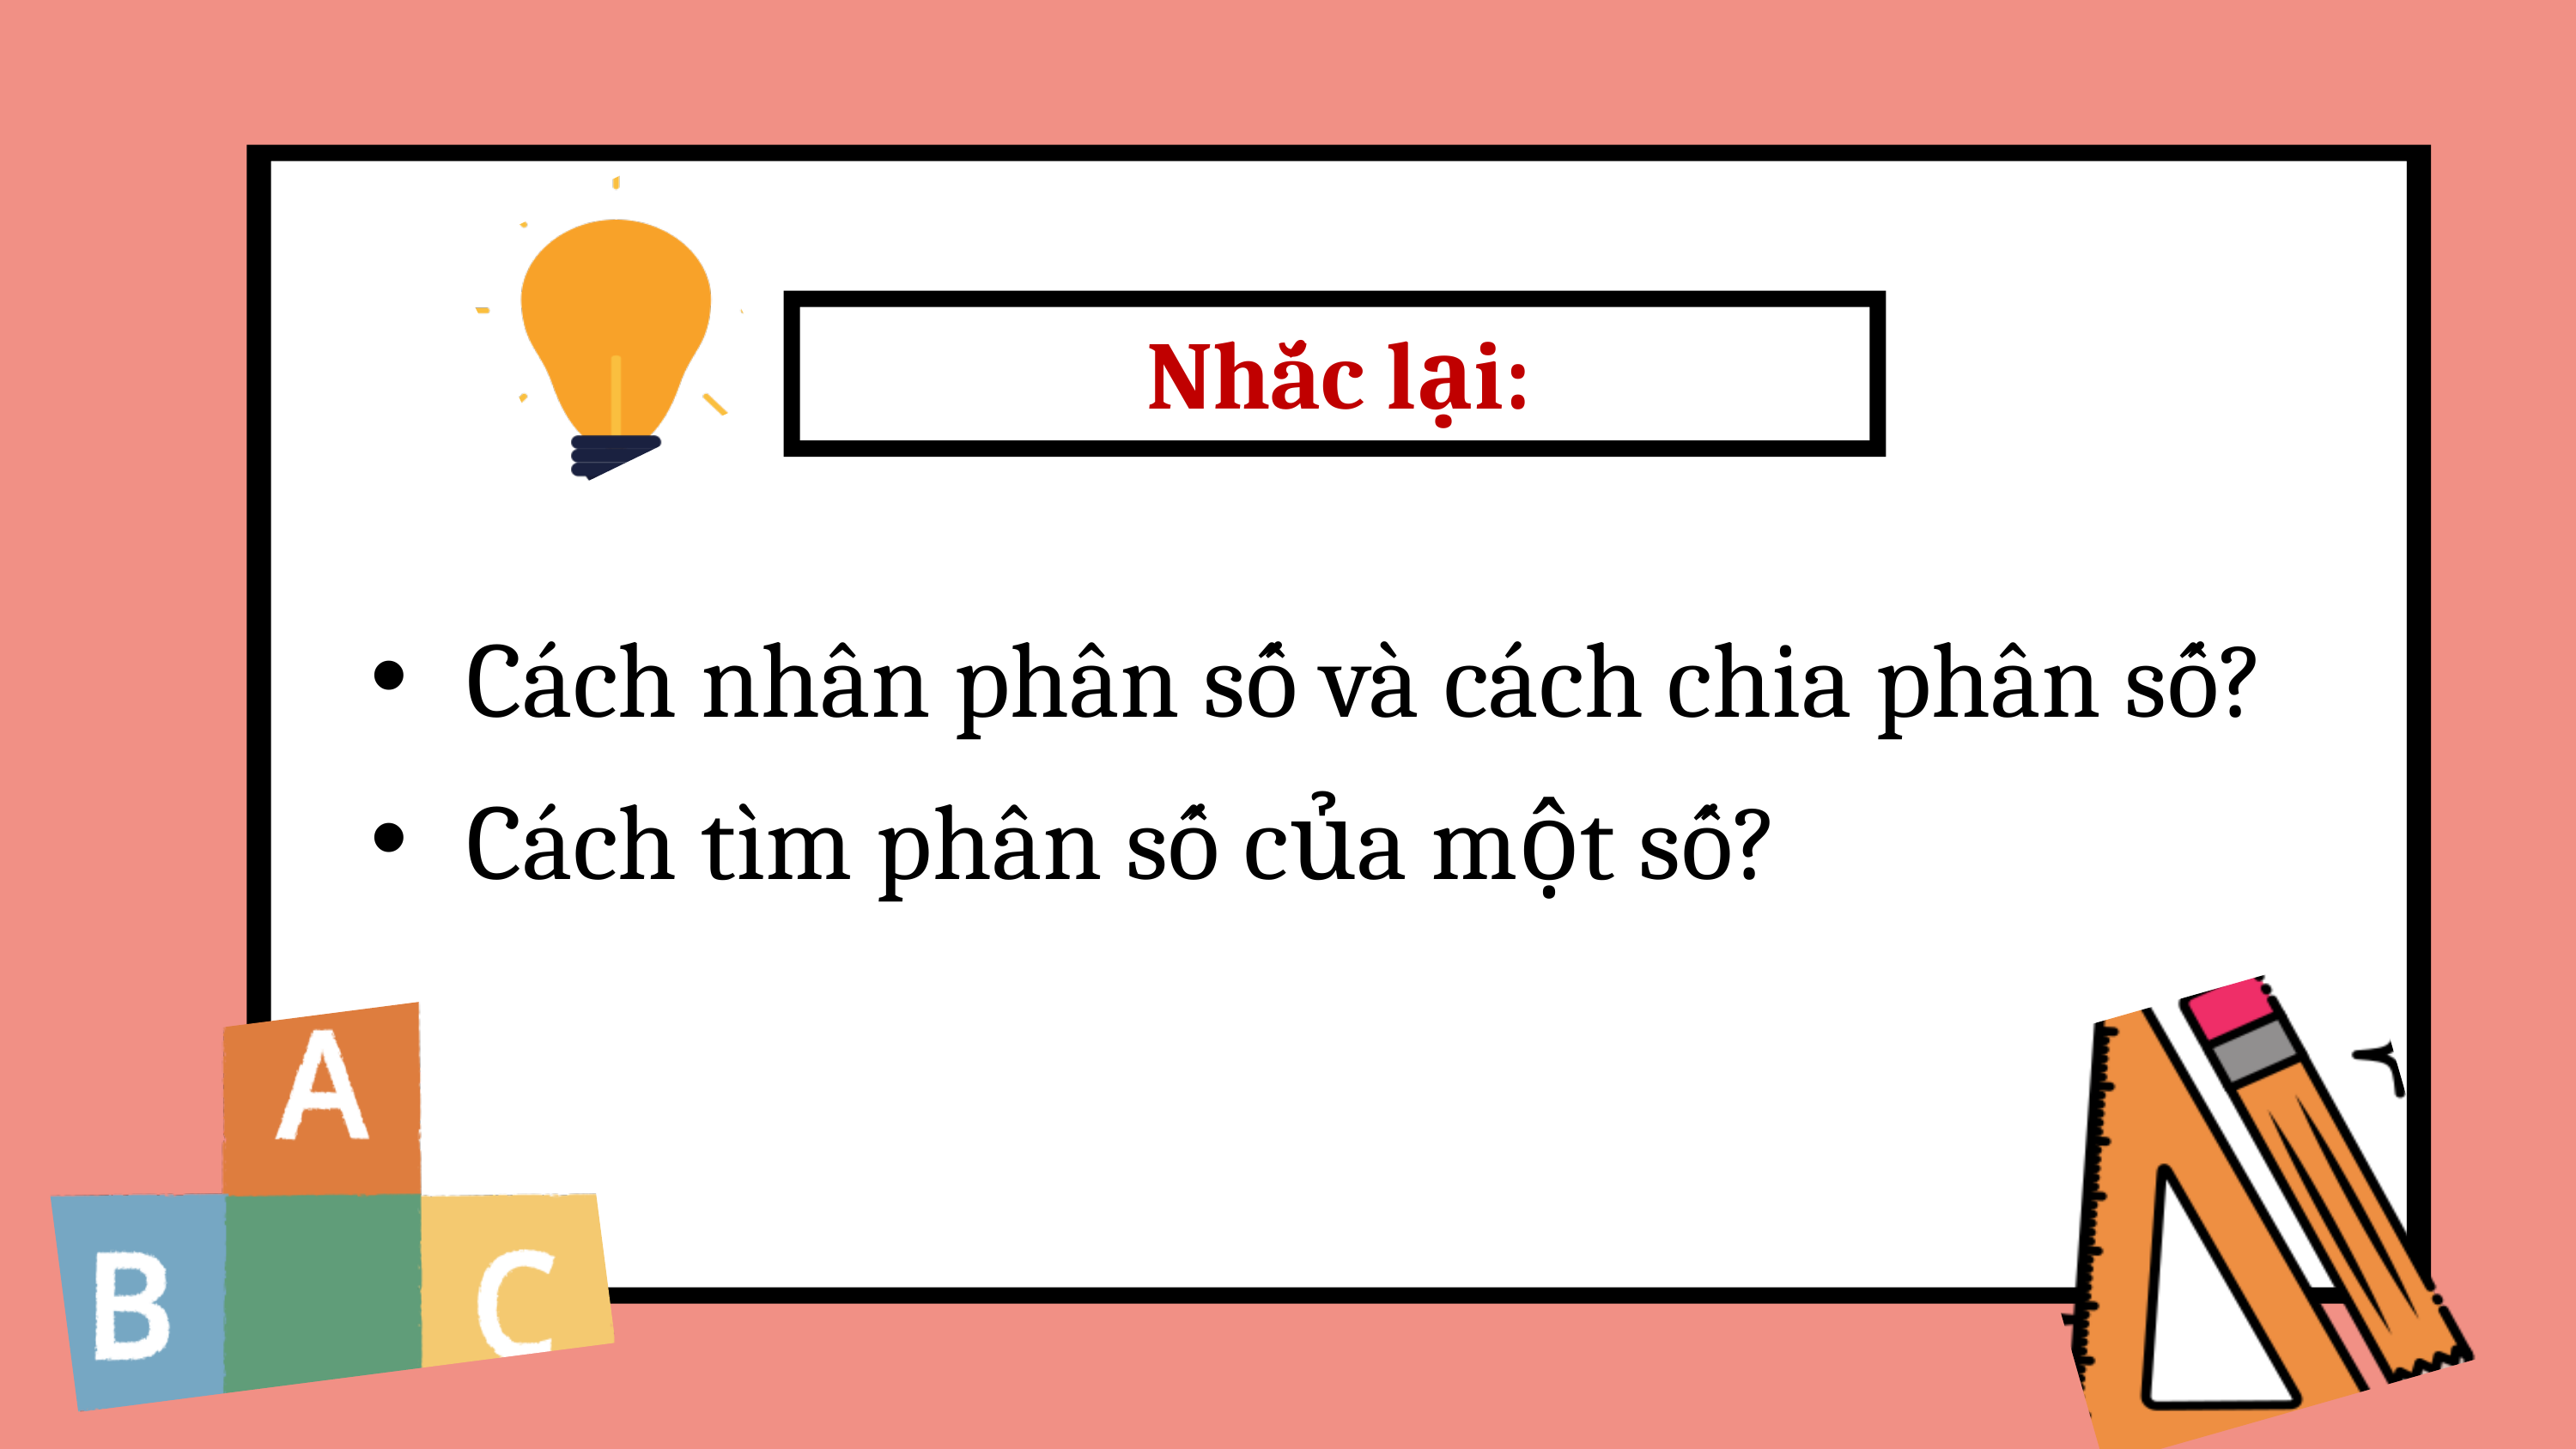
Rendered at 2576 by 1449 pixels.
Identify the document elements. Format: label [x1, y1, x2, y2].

text_box [246, 144, 2432, 1304]
text_box [2061, 1197, 2482, 1449]
text_box [31, 1024, 616, 1413]
text_box [783, 290, 1886, 554]
